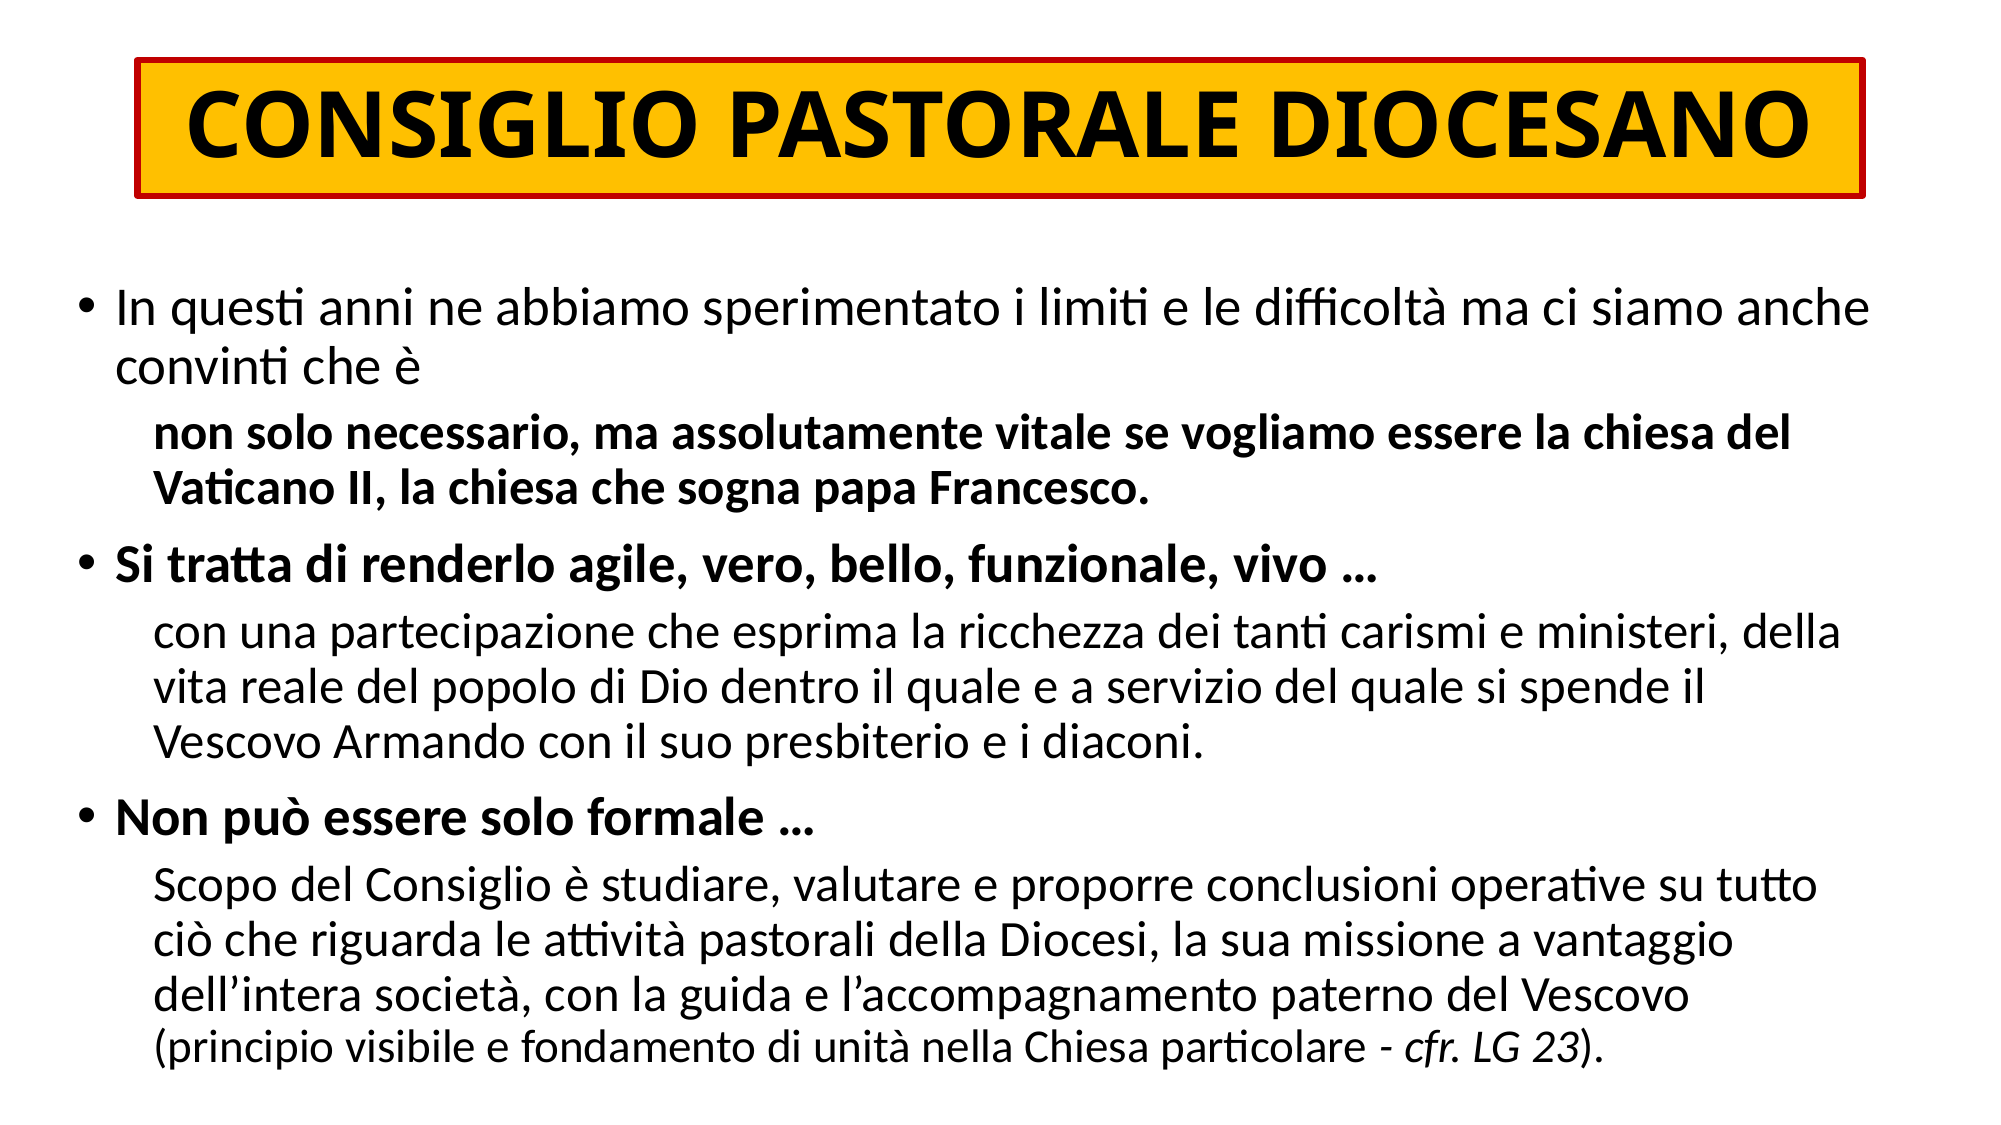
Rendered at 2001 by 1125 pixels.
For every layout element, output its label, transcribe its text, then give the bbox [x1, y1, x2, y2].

title CONSIGLIO PASTORALE DIOCESANO [137, 59, 1863, 196]
list In questi anni ne abbiamo sperimentato i limiti e le difficoltà ma ci siamo anche convinti che è non solo necessario, ma assolutamente vitale se vogliamo essere la chiesa del Vaticano II, la chiesa che sogna papa Francesco. Si tratta di renderlo agile, vero, bello, funzionale, vivo … con una partecipazione che esprima la ricchezza dei tanti carismi e ministeri, della vita reale del popolo di Dio dentro il quale e a servizio del quale si spende il Vescovo Armando con il suo presbiterio e i diaconi. Non può essere solo formale … Scopo del Consiglio è studiare, valutare e proporre conclusioni operative su tutto ciò che riguarda le attività pastorali della Diocesi, la sua missione a vantaggio dell’intera società, con la guida e l’accompagnamento paterno del Vescovo (principio visibile e fondamento di unità nella Chiesa particolare - cfr. LG 23). [62, 270, 1894, 1092]
